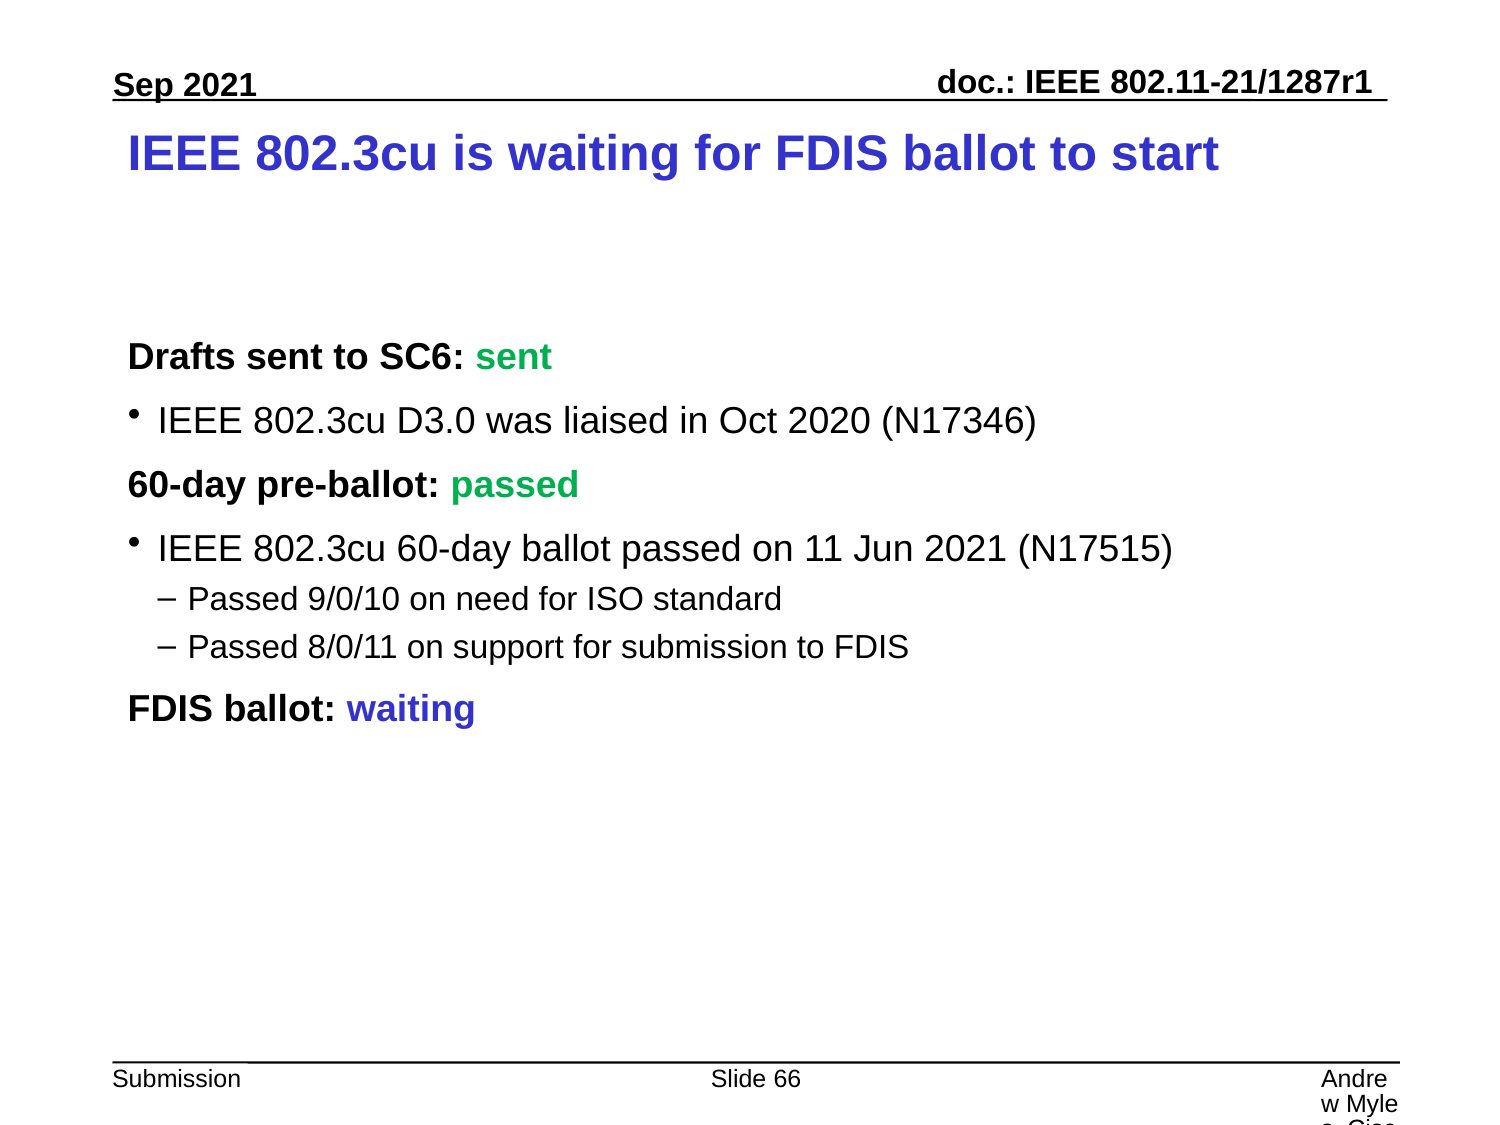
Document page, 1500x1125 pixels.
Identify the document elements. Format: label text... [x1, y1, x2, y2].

list Drafts sent to SC6: sent IEEE 802.3cu D3.0 was liaised in Oct 2020 (N17346) 60-day pre-ballot: passed IEEE 802.3cu 60-day ballot passed on 11 Jun 2021 (N17515) Passed 9/0/10 on need for ISO standard Passed 8/0/11 on support for submission to FDIS FDIS ballot: waiting [112, 324, 1388, 1000]
footer Andrew Myles, Cisco [1320, 1061, 1402, 1093]
title IEEE 802.3cu is waiting for FDIS ballot to start [112, 112, 1388, 288]
slide_number Slide 66 [709, 1061, 803, 1093]
